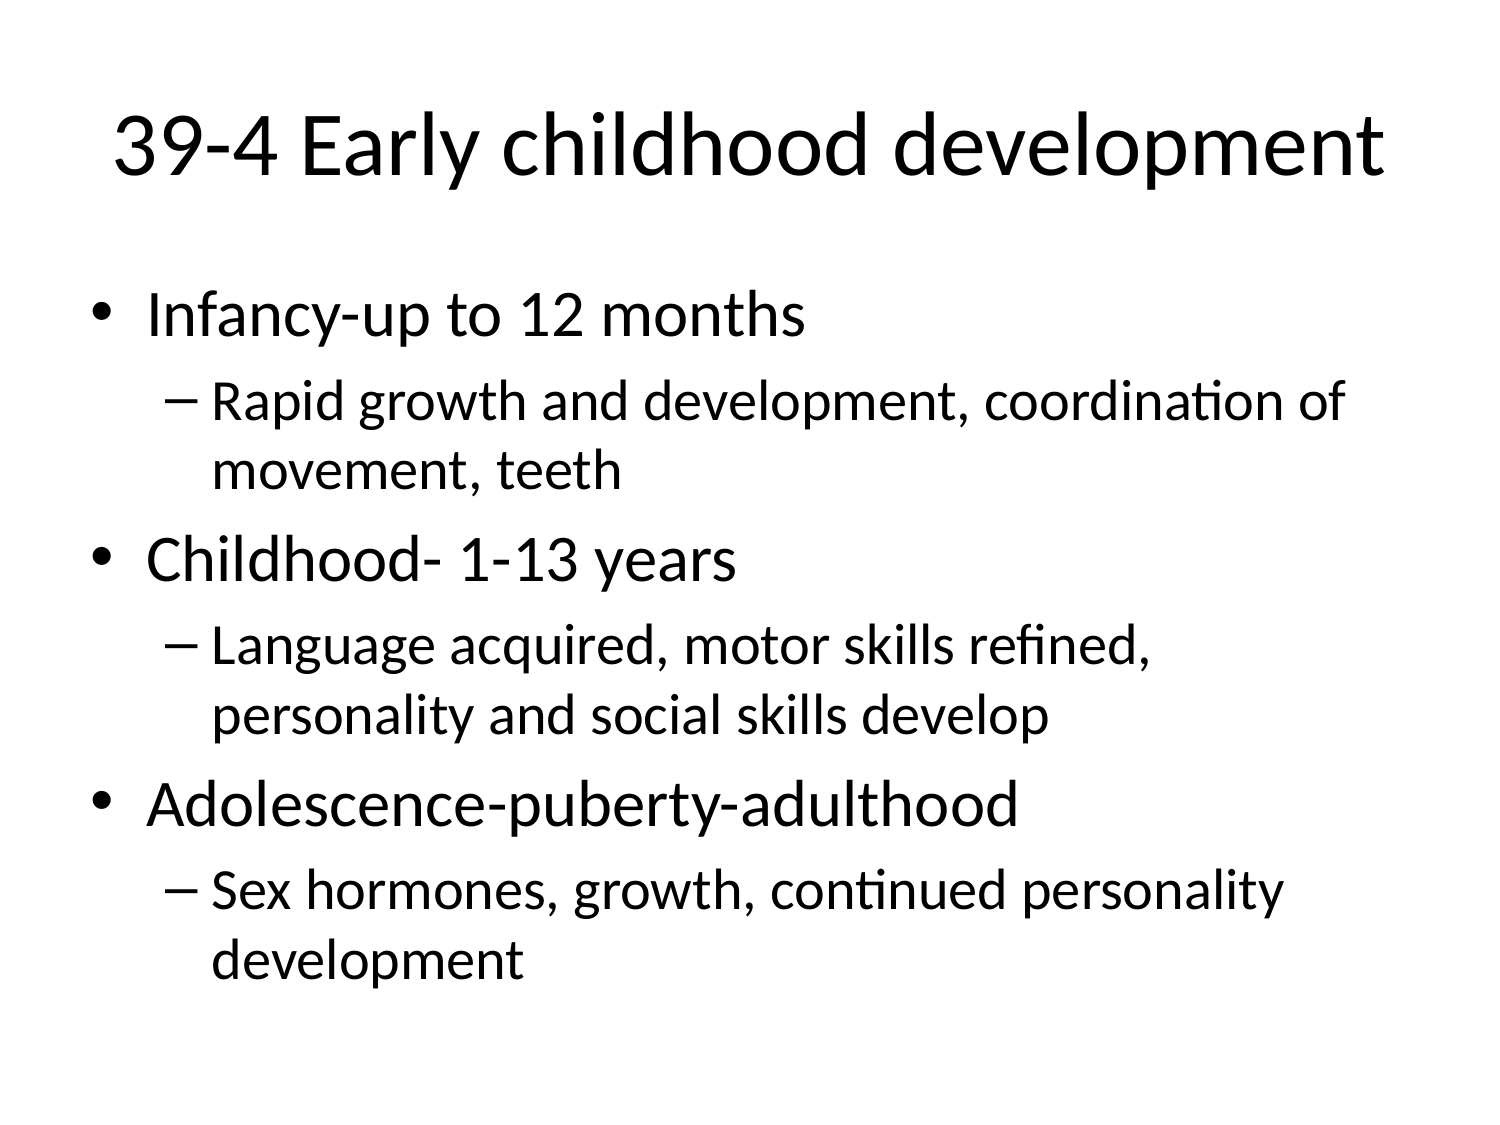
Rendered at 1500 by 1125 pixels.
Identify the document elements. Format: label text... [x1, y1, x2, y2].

title 39-4 Early childhood development [75, 45, 1425, 233]
list Infancy-up to 12 months Rapid growth and development, coordination of movement, teeth Childhood- 1-13 years Language acquired, motor skills refined, personality and social skills develop Adolescence-puberty-adulthood Sex hormones, growth, continued personality development [75, 262, 1425, 1005]
